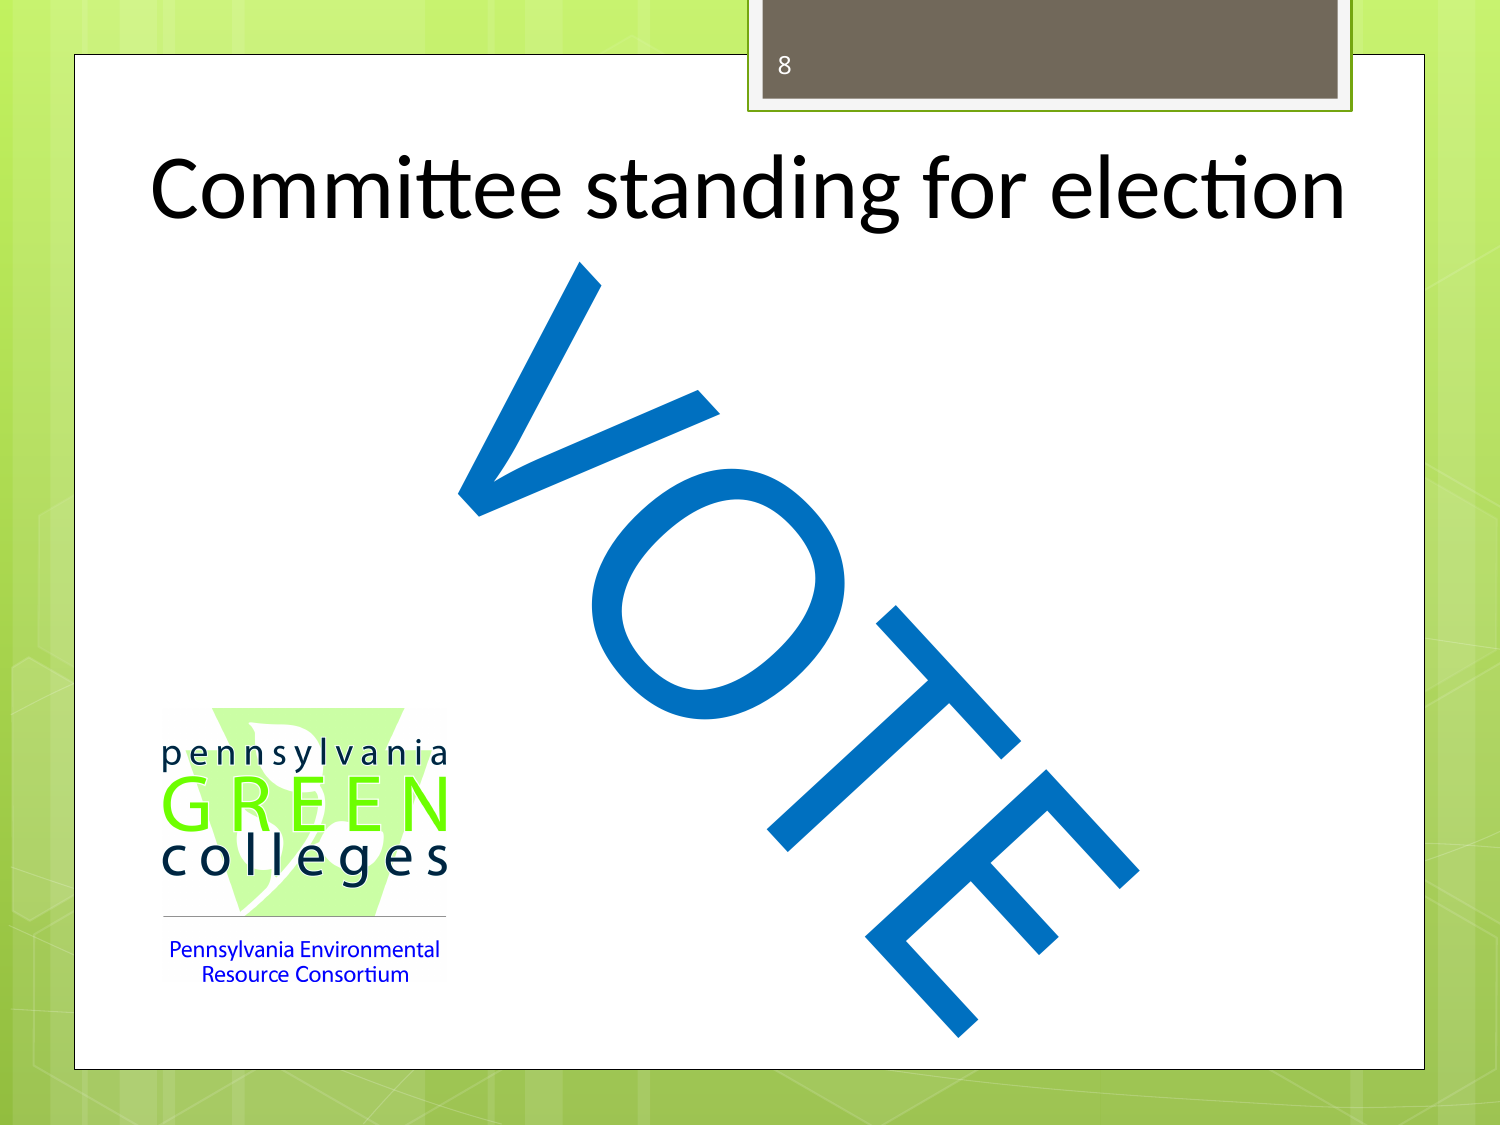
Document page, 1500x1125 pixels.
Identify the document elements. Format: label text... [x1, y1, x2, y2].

slide_number 8 [762, 36, 982, 87]
picture [162, 708, 447, 982]
text_box VOTE [252, 275, 1288, 1125]
text_box Committee standing for election [74, 87, 1425, 275]
